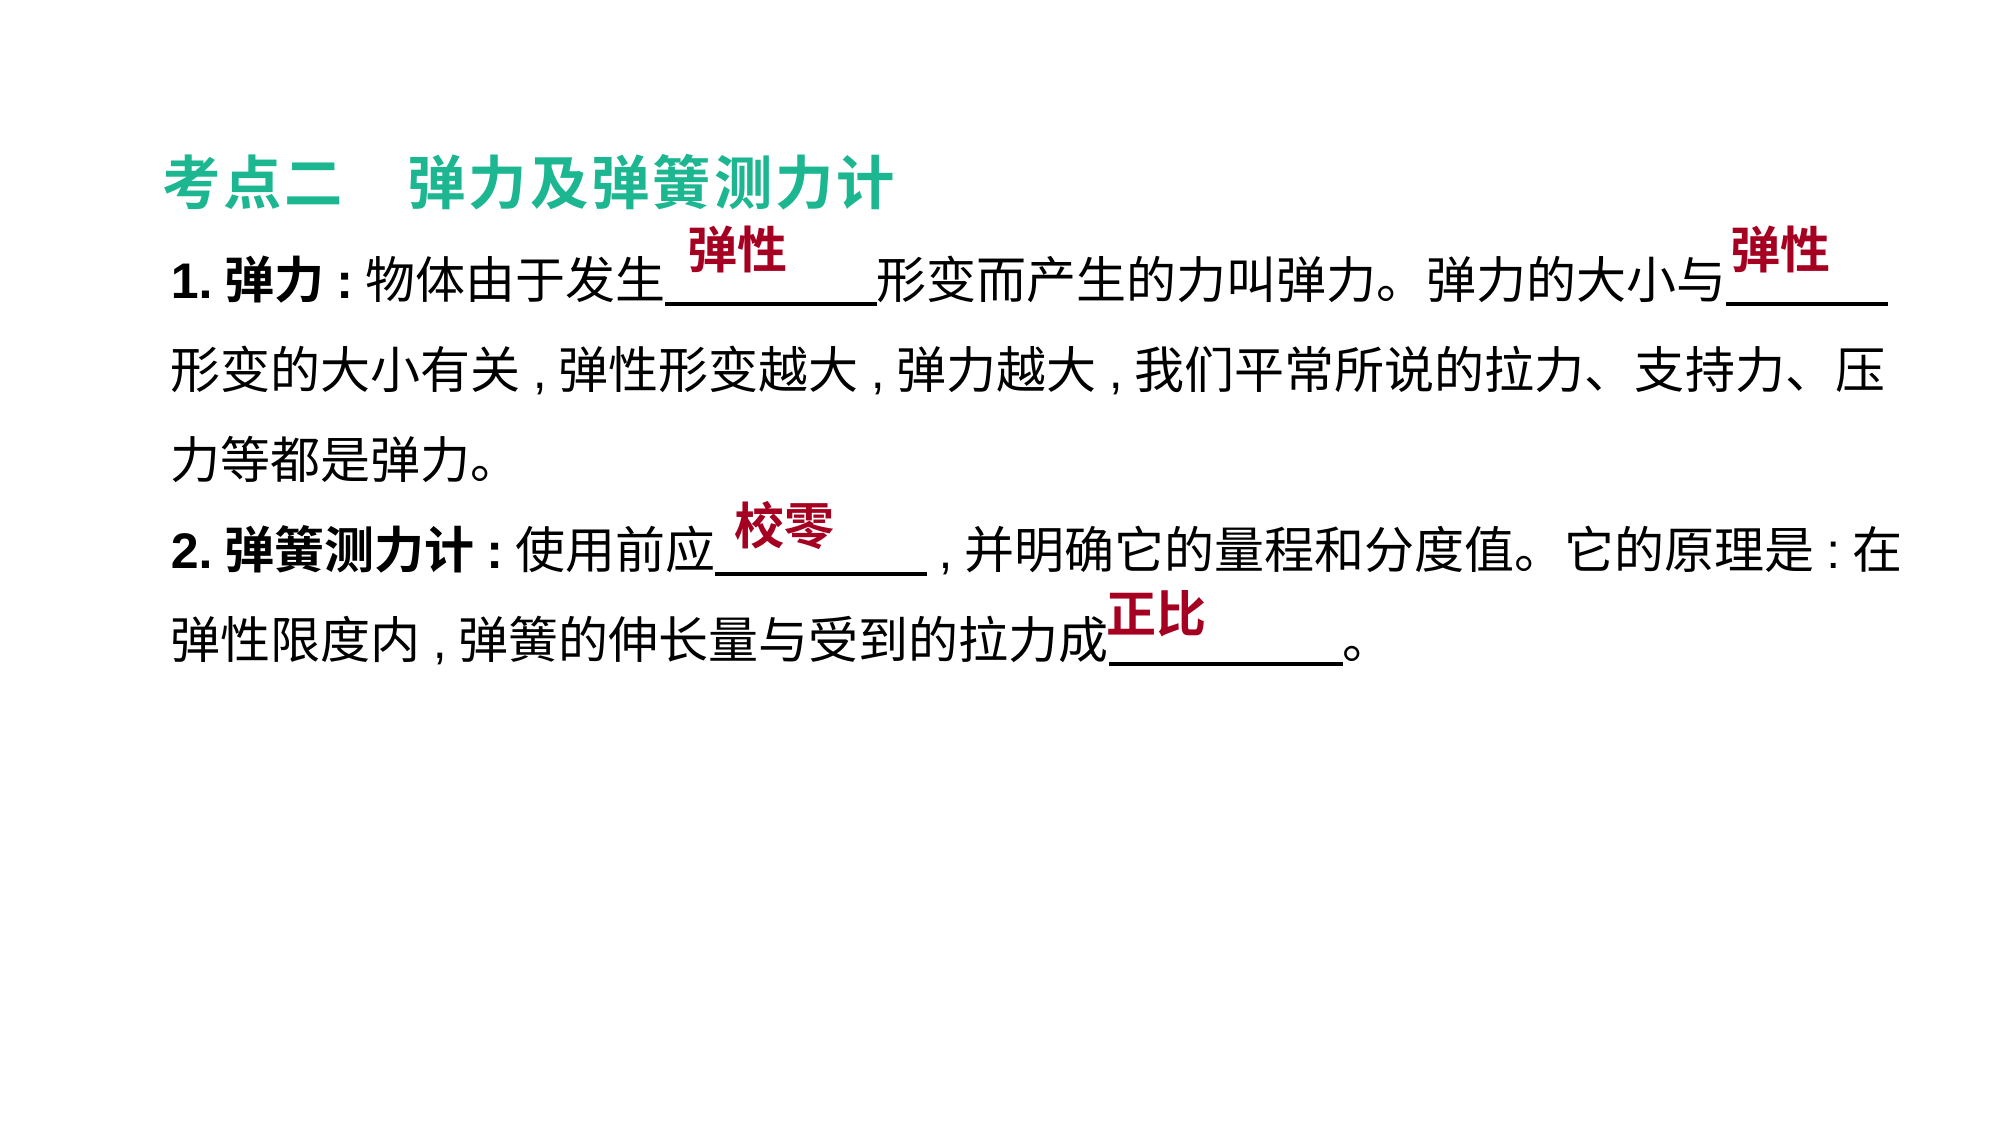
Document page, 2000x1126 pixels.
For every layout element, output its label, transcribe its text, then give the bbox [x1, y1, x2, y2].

text_box 1.弹力:物体由于发生 形变而产生的力叫弹力。弹力的大小与 形变的大小有关,弹性形变越大,弹力越大,我们平常所说的拉力、支持力、压力等都是弹力。 2.弹簧测力计:使用前应 ,并明确它的量程和分度值。它的原理是:在弹性限度内,弹簧的伸长量与受到的拉力成 。 [156, 211, 1926, 676]
text_box 弹性 [672, 211, 803, 287]
text_box 弹性 [1715, 211, 1846, 287]
text_box 考点二 弹力及弹簧测力计 [156, 105, 1903, 211]
text_box 正比 [1091, 574, 1222, 650]
text_box 校零 [719, 487, 850, 563]
